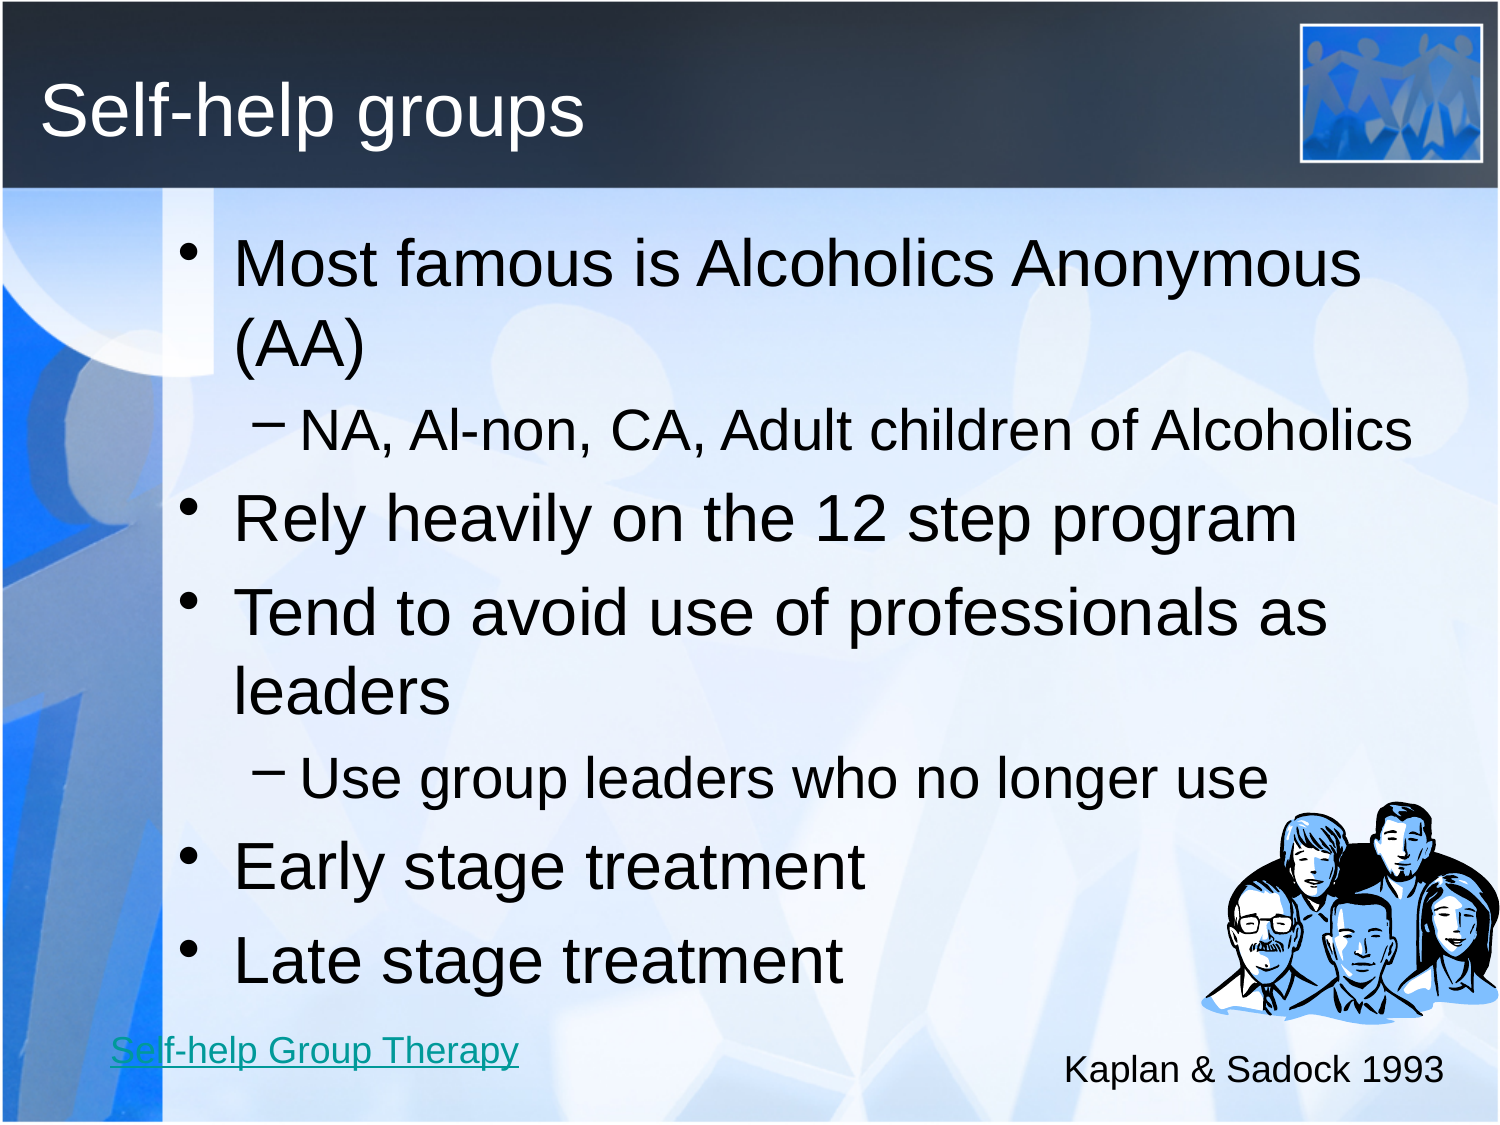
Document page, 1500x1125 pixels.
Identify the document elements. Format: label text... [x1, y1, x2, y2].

title Self-help groups [24, 37, 1476, 176]
picture [0, 0, 1500, 1125]
text_box Kaplan & Sadock 1993 [1049, 1037, 1460, 1098]
text_box Self-help Group Therapy [95, 1018, 534, 1124]
list Most famous is Alcoholics Anonymous (AA) NA, Al-non, CA, Adult children of Alcoholics Rely heavily on the 12 step program Tend to avoid use of professionals as leaders Use group leaders who no longer use Early stage treatment Late stage treatment [162, 212, 1476, 963]
